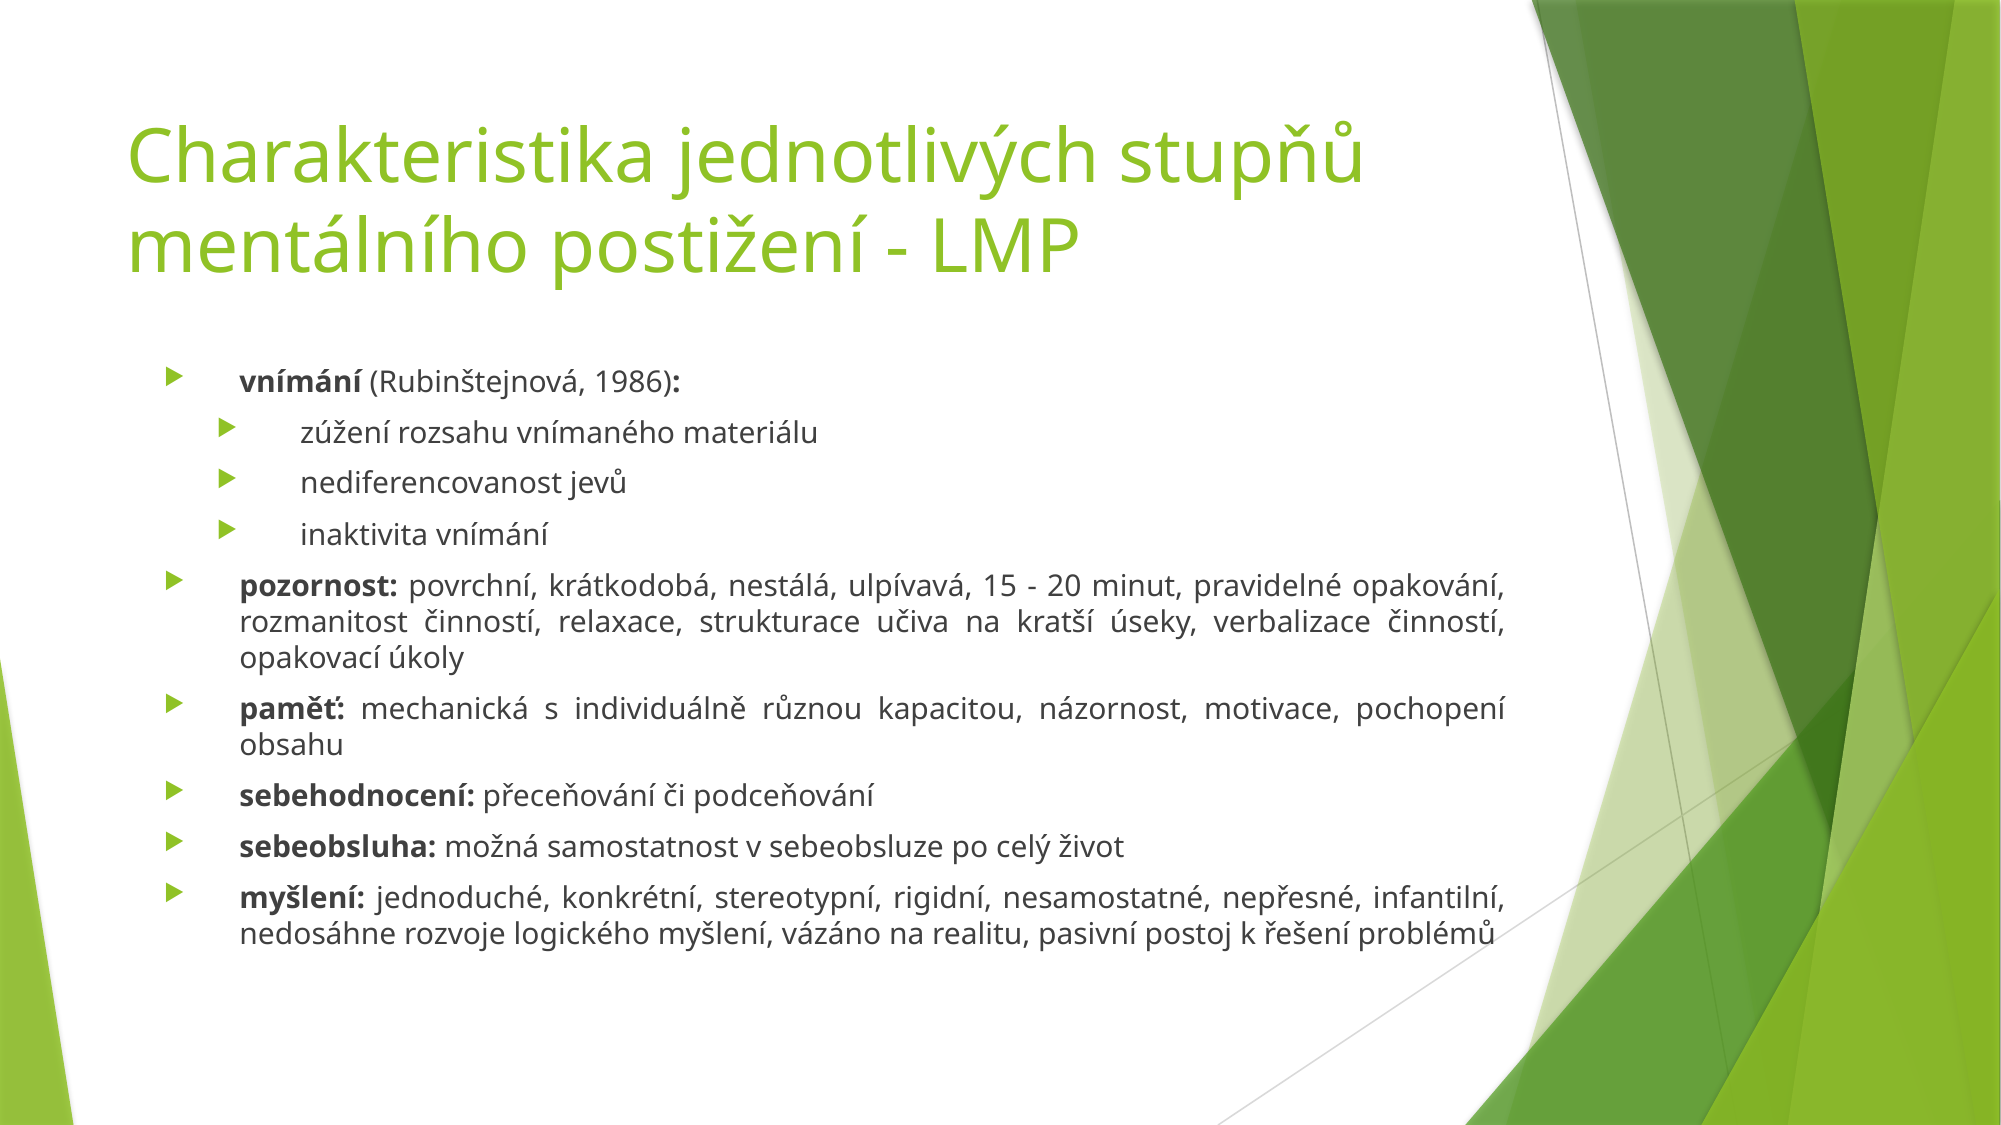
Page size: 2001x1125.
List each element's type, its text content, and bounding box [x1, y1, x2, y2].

title Charakteristika jednotlivých stupňů mentálního postižení - LMP [111, 99, 1522, 317]
list vnímání (Rubinštejnová, 1986): zúžení rozsahu vnímaného materiálu nediferencovanost jevů inaktivita vnímání pozornost: povrchní, krátkodobá, nestálá, ulpívavá, 15 - 20 minut, pravidelné opakování, rozmanitost činností, relaxace, strukturace učiva na kratší úseky, verbalizace činností, opakovací úkoly paměť: mechanická s individuálně různou kapacitou, názornost, motivace, pochopení obsahu sebehodnocení: přeceňování či podceňování sebeobsluha: možná samostatnost v sebeobsluze po celý život myšlení: jednoduché, konkrétní, stereotypní, rigidní, nesamostatné, nepřesné, infantilní, nedosáhne rozvoje logického myšlení, vázáno na realitu, pasivní postoj k řešení problémů [111, 354, 1522, 992]
